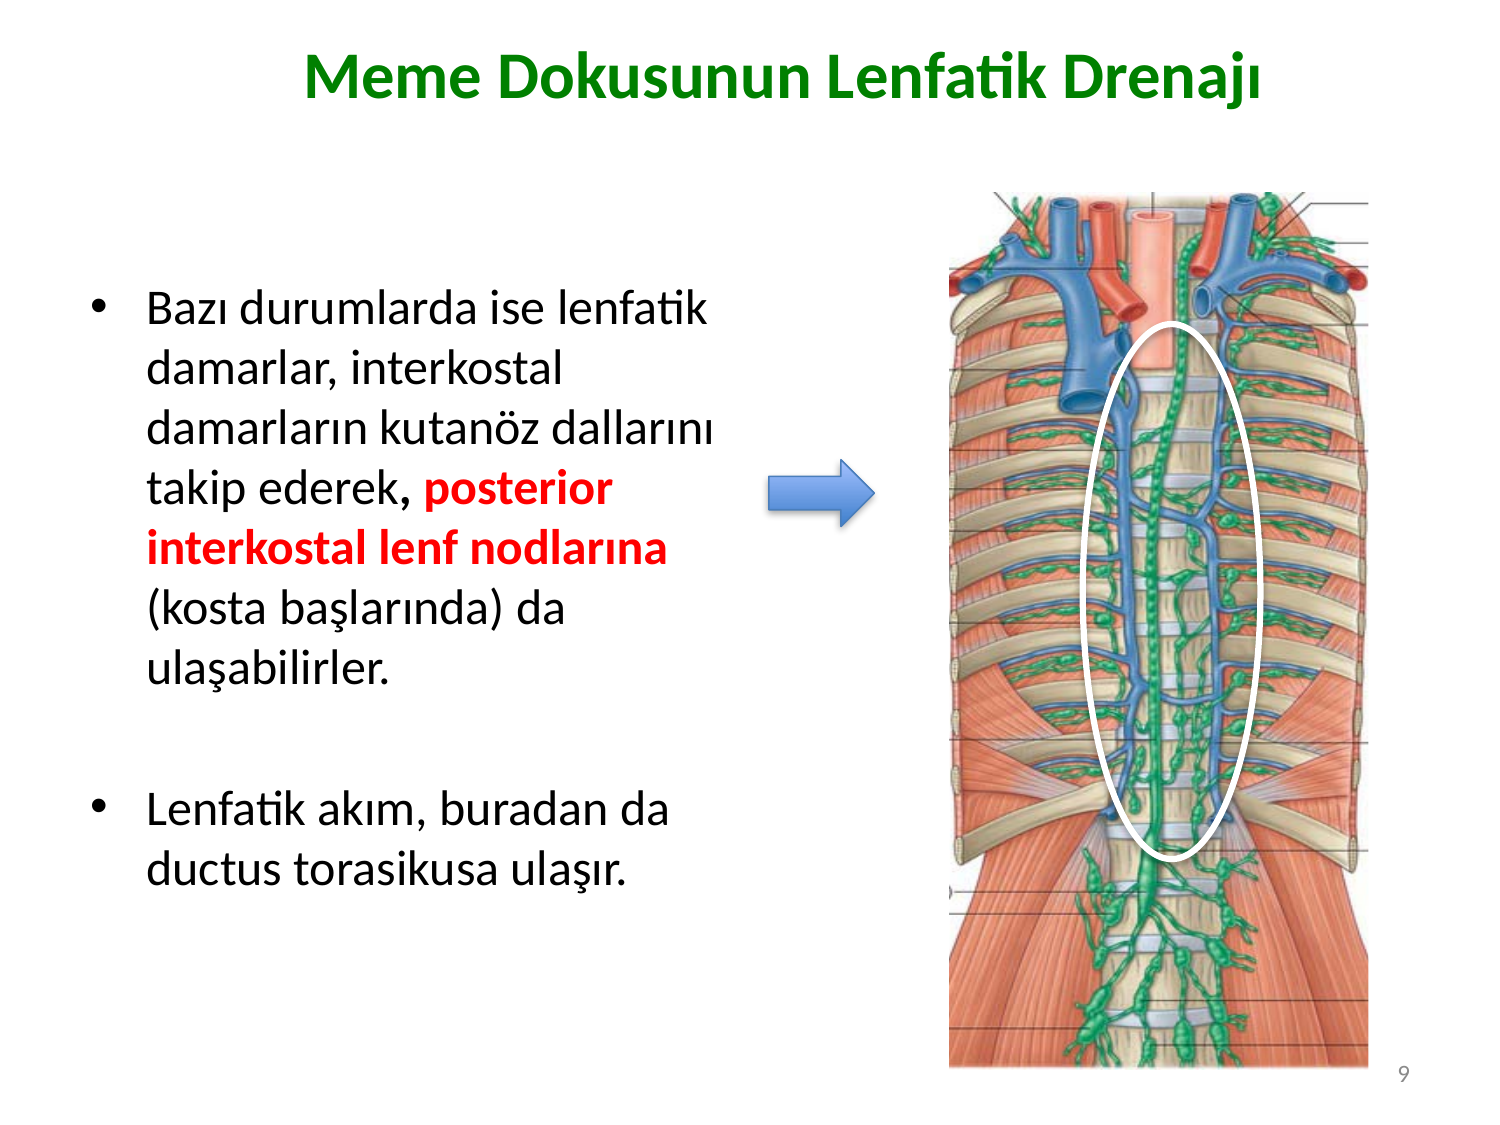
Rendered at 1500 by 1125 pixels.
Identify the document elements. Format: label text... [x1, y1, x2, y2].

text_box [768, 458, 875, 528]
list Bazı durumlarda ise lenfatik damarlar, interkostal damarların kutanöz dallarını takip ederek, posterior interkostal lenf nodlarına (kosta başlarında) da ulaşabilirler. Lenfatik akım, buradan da ductus torasikusa ulaşır. [75, 267, 790, 1091]
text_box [948, 192, 1369, 1070]
title Meme Dokusunun Lenfatik Drenajı [188, 0, 1379, 150]
slide_number 9 [1074, 1042, 1425, 1103]
